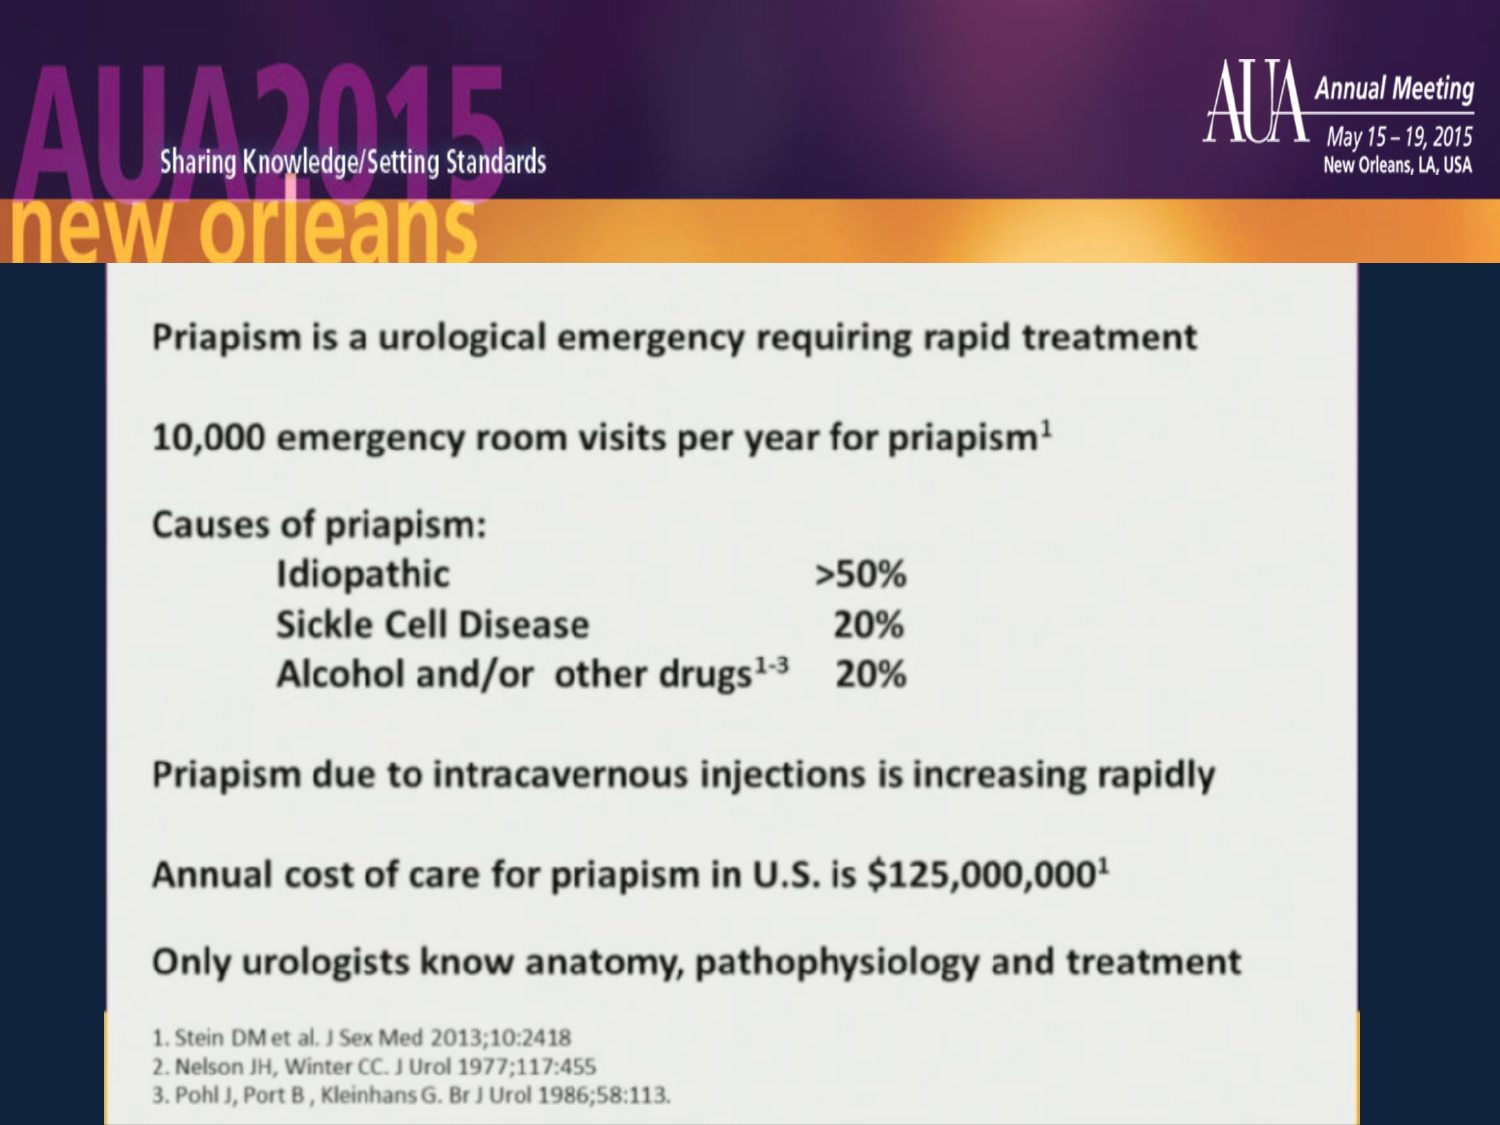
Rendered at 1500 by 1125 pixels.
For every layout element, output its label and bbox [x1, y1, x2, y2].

picture [0, 0, 1500, 263]
list [0, 270, 1500, 1125]
